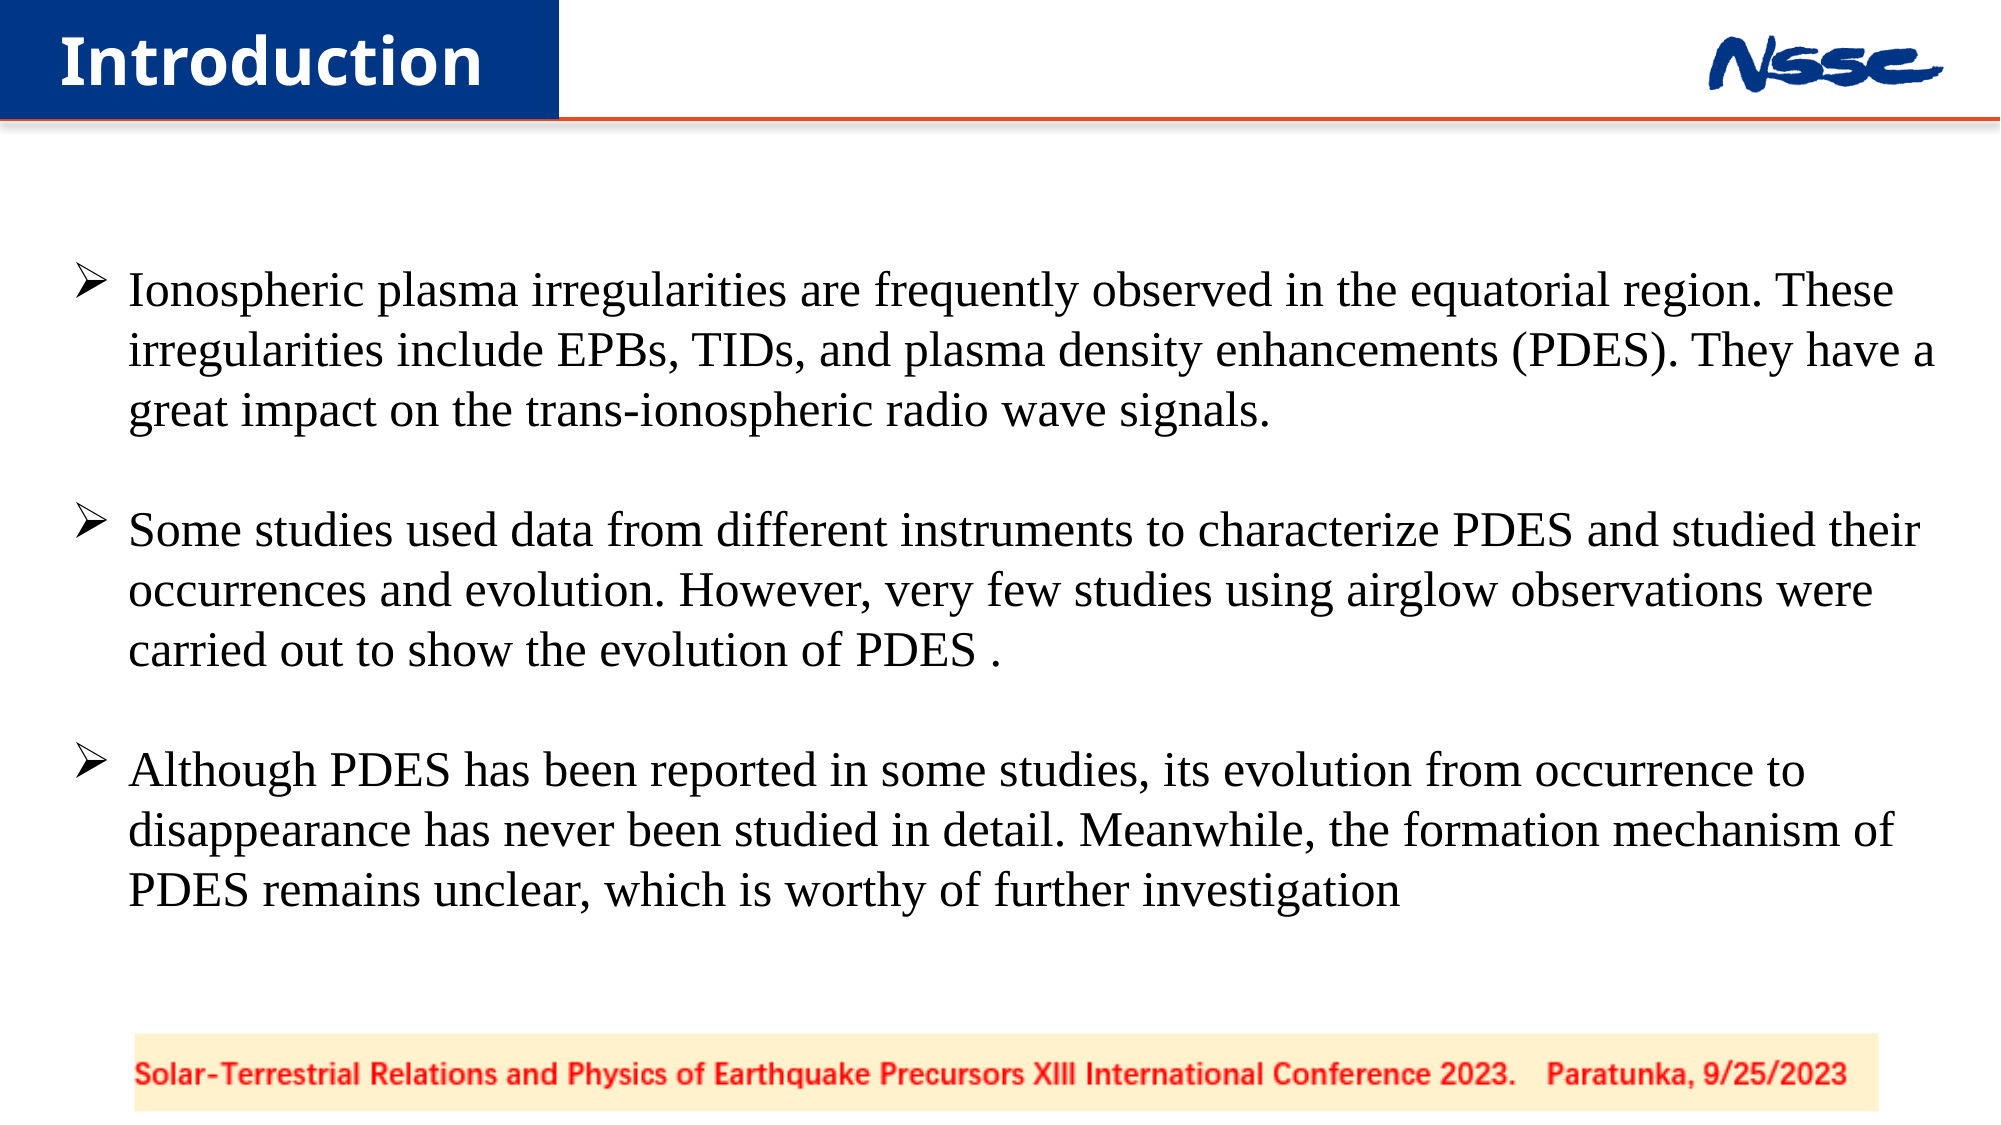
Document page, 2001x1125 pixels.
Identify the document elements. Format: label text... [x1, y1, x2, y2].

picture [125, 1032, 1885, 1124]
text_box [0, 0, 560, 119]
text_box Ionospheric plasma irregularities are frequently observed in the equatorial region. These irregularities include EPBs, TIDs, and plasma density enhancements (PDES). They have a great impact on the trans-ionospheric radio wave signals. Some studies used data from different instruments to characterize PDES and studied their occurrences and evolution. However, very few studies using airglow observations were carried out to show the evolution of PDES . Although PDES has been reported in some studies, its evolution from occurrence to disappearance has never been studied in detail. Meanwhile, the formation mechanism of PDES remains unclear, which is worthy of further investigation [57, 249, 1985, 925]
text_box Introduction [45, 11, 500, 107]
picture [1677, 15, 1972, 110]
